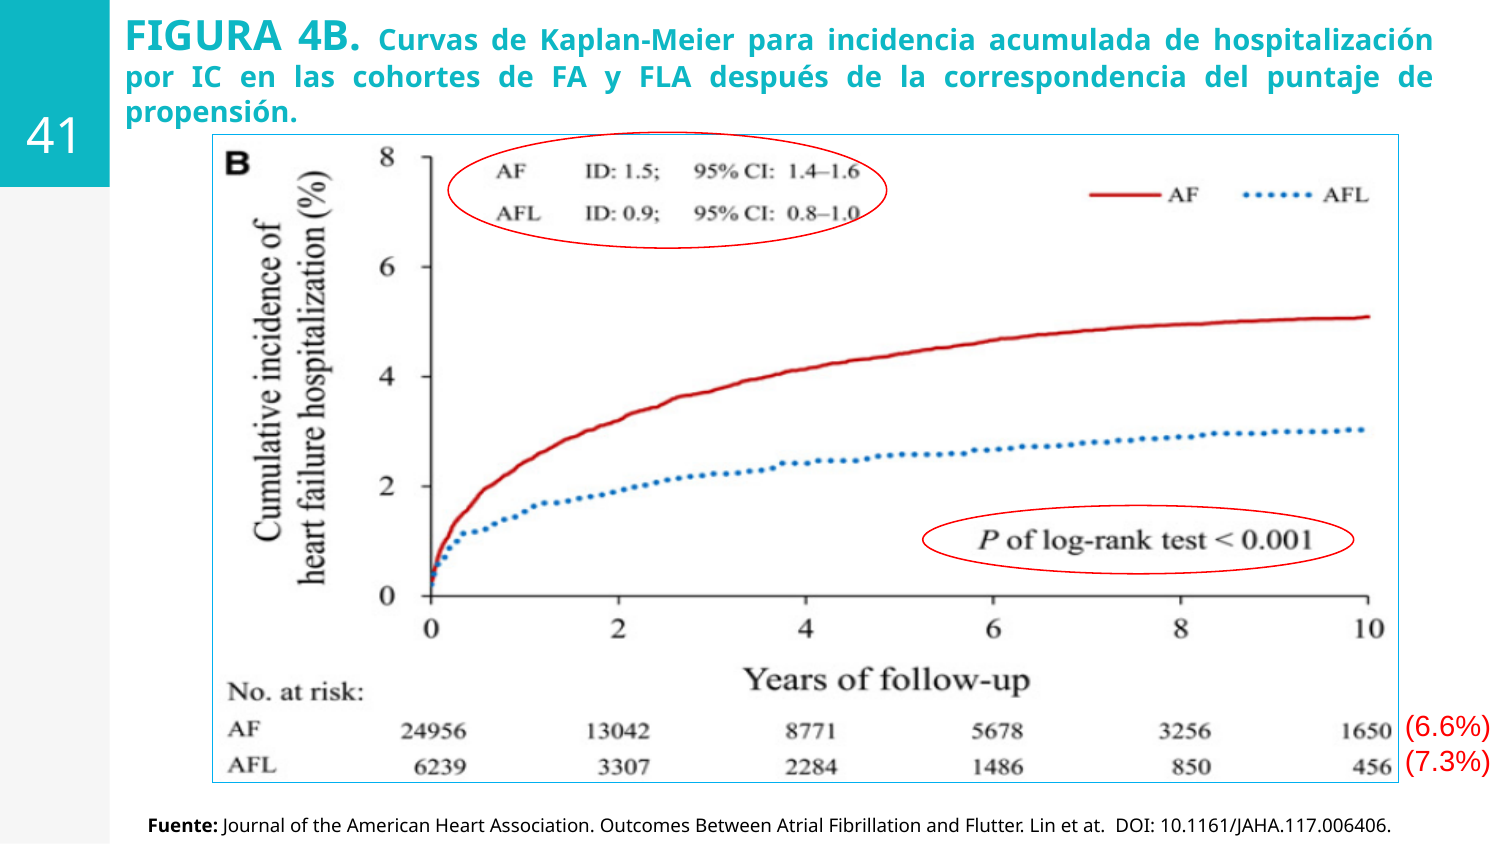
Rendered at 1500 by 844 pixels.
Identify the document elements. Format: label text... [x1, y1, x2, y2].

picture [214, 134, 1397, 781]
slide_number 41 [0, 0, 110, 187]
text_box Fuente: Journal of the American Heart Association. Outcomes Between Atrial Fibrillation and Flutter. Lin et at. DOI: 10.1161/JAHA.117.006406. [132, 805, 1457, 844]
title FIGURA 4B. Curvas de Kaplan-Meier para incidencia acumulada de hospitalización por IC en las cohortes de FA y FLA después de la correspondencia del puntaje de propensión. [109, 24, 1451, 113]
text_box (7.3%) [1403, 734, 1500, 785]
text_box (6.6%) [1403, 700, 1500, 734]
